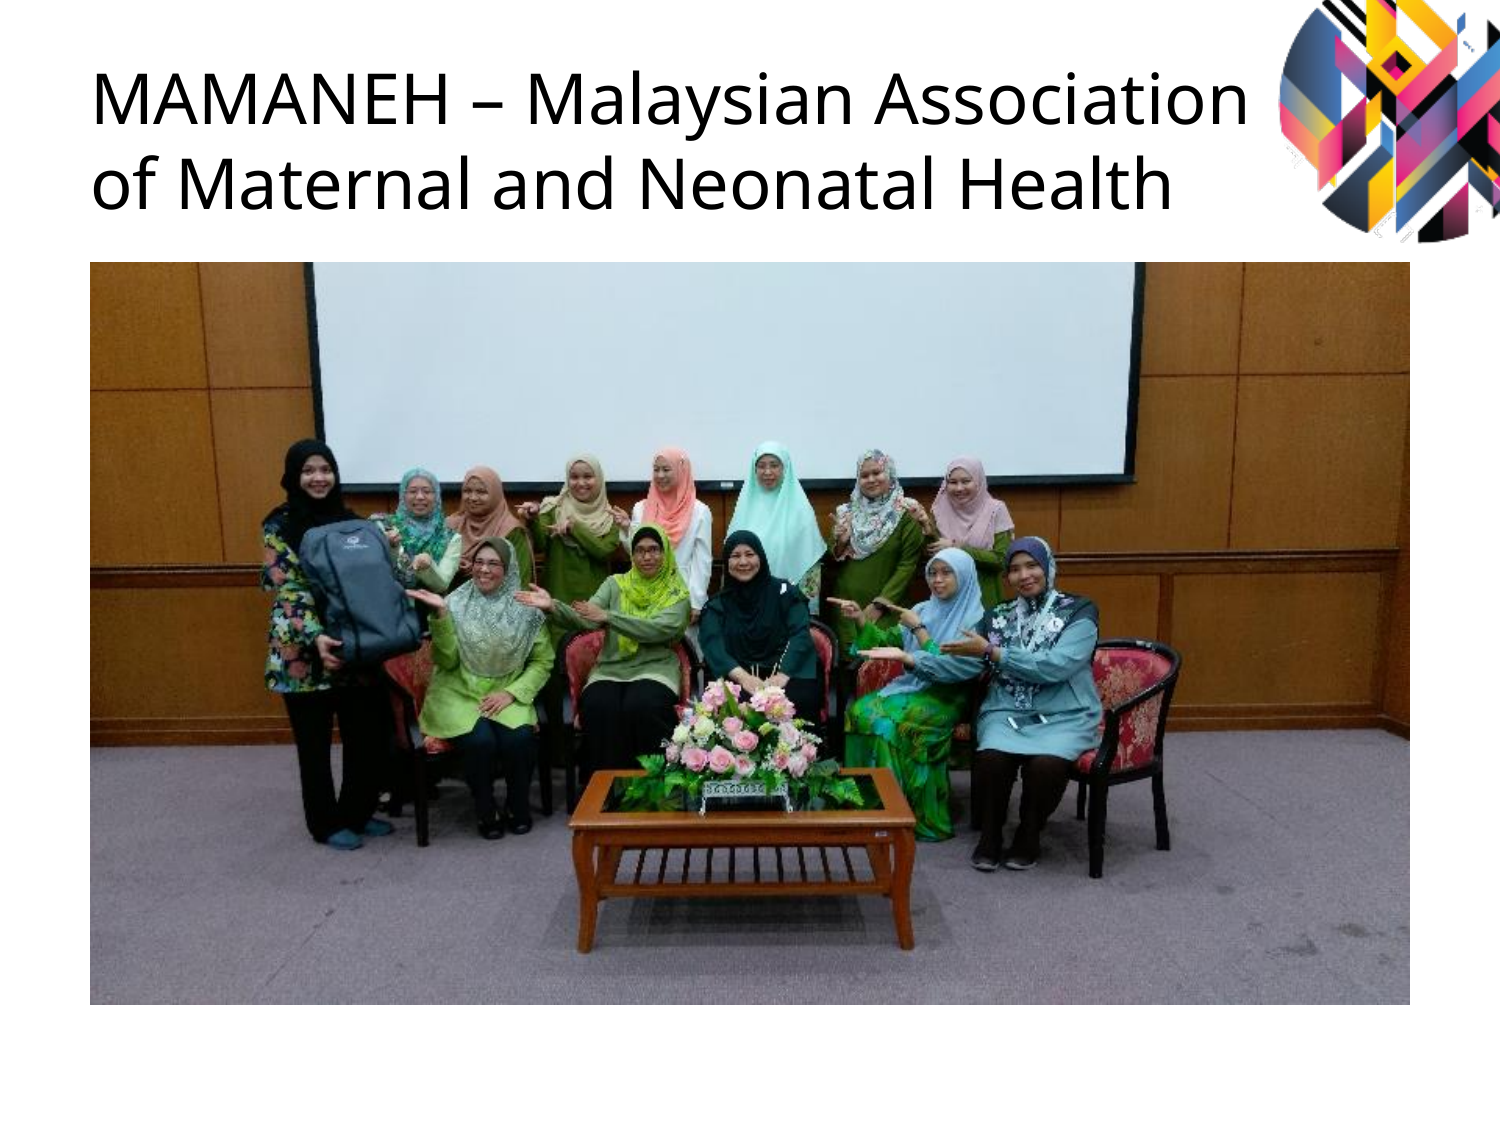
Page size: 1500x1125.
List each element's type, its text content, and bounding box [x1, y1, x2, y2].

picture [1260, 0, 1500, 266]
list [90, 262, 1410, 1006]
title MAMANEH – Malaysian Association of Maternal and Neonatal Health [75, 45, 1286, 233]
